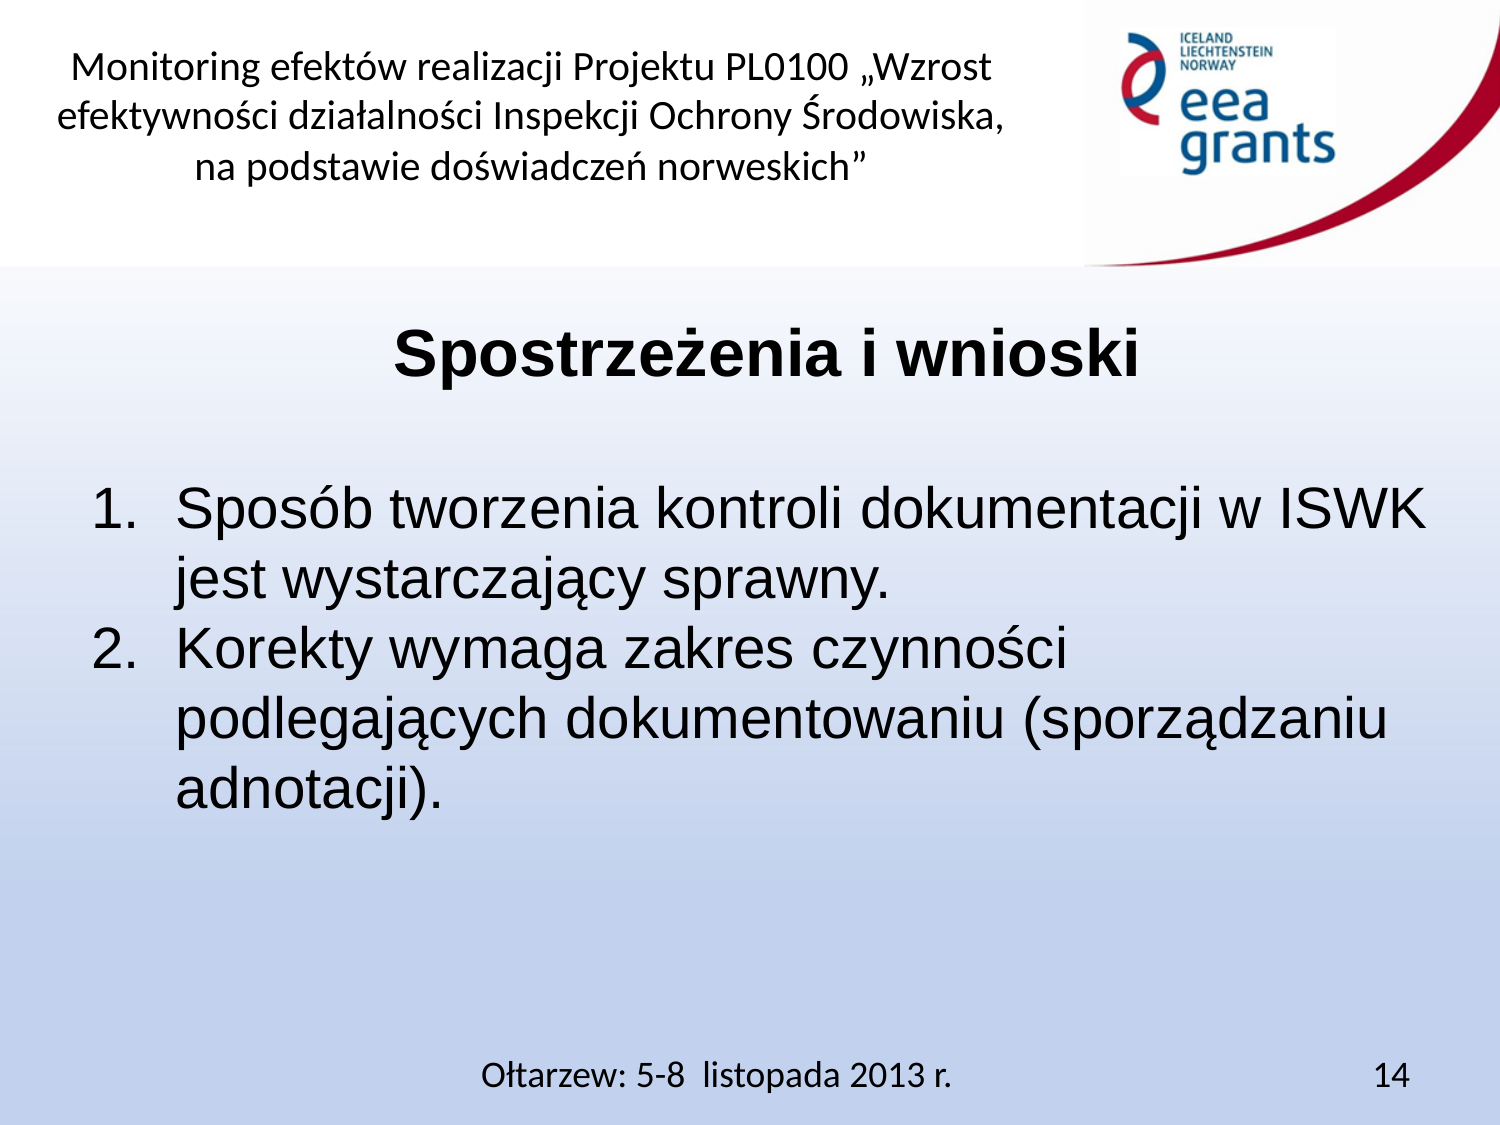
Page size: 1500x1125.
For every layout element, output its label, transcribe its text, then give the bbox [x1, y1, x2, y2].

picture [0, 0, 1500, 1125]
slide_number 14 [1074, 1042, 1425, 1103]
subtitle Spostrzeżenia i wnioski Sposób tworzenia kontroli dokumentacji w ISWK jest wystarczający sprawny. Korekty wymaga zakres czynności podlegających dokumentowaniu (sporządzaniu adnotacji). [76, 302, 1459, 1000]
footer Ołtarzew: 5-8 listopada 2013 r. [466, 1042, 988, 1103]
